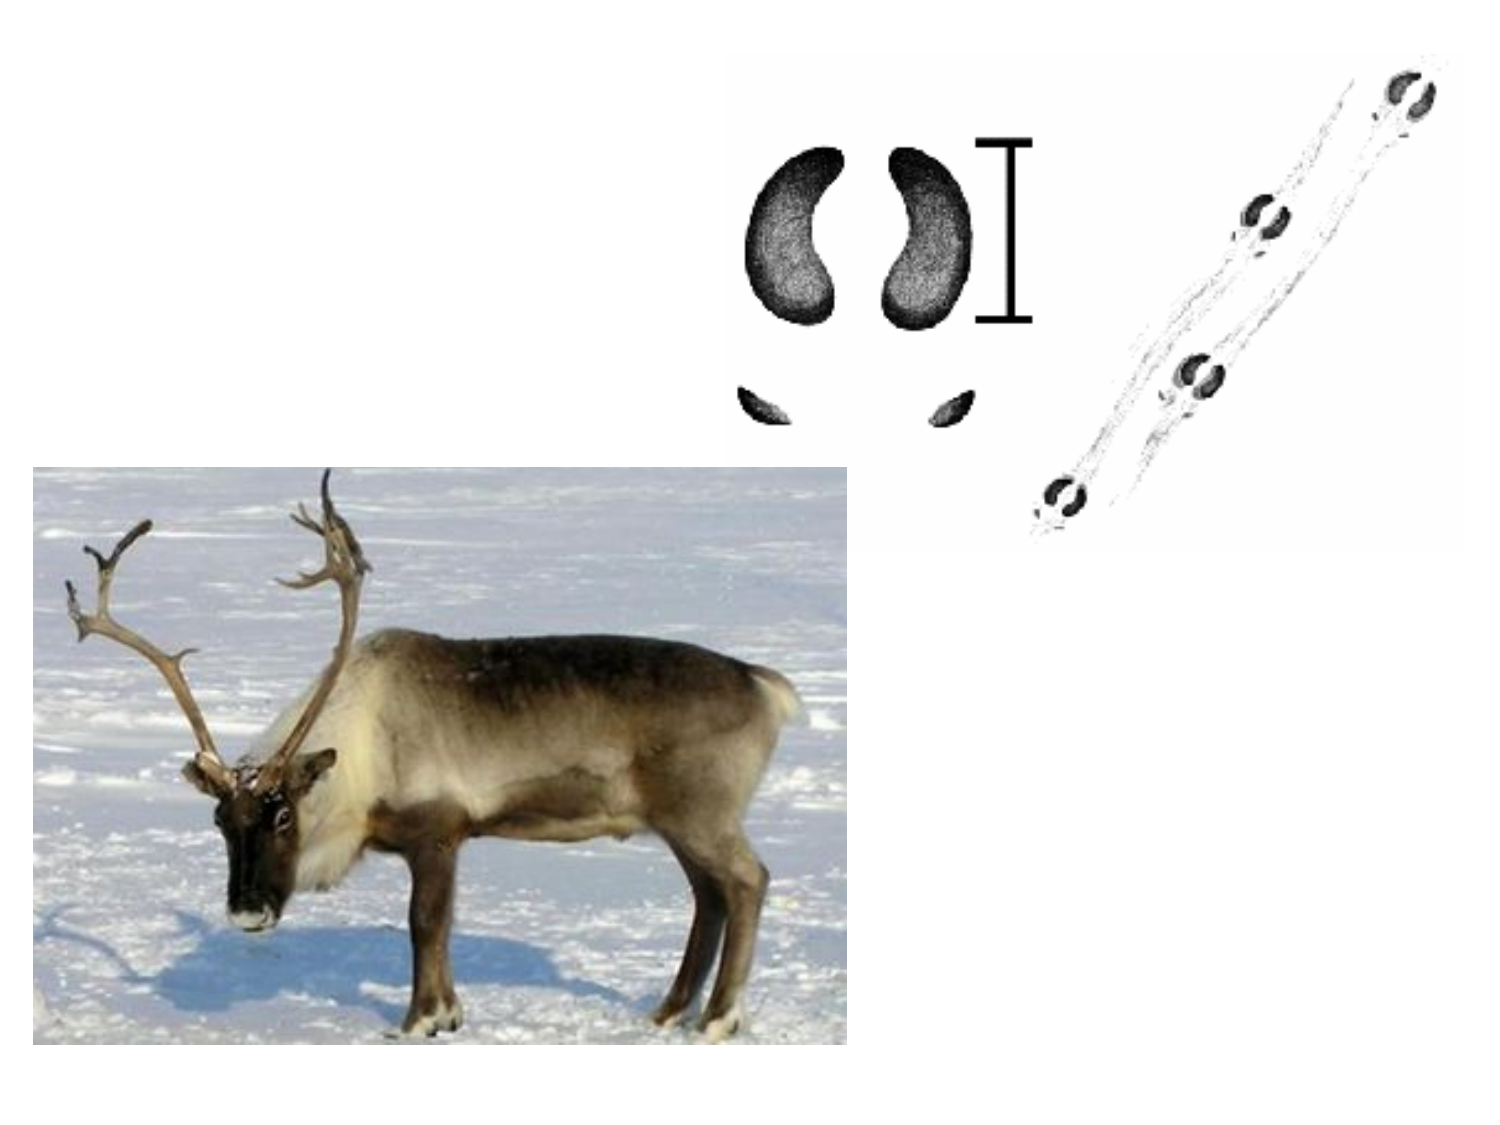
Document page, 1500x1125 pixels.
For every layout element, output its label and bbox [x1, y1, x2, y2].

picture [33, 54, 1464, 1045]
